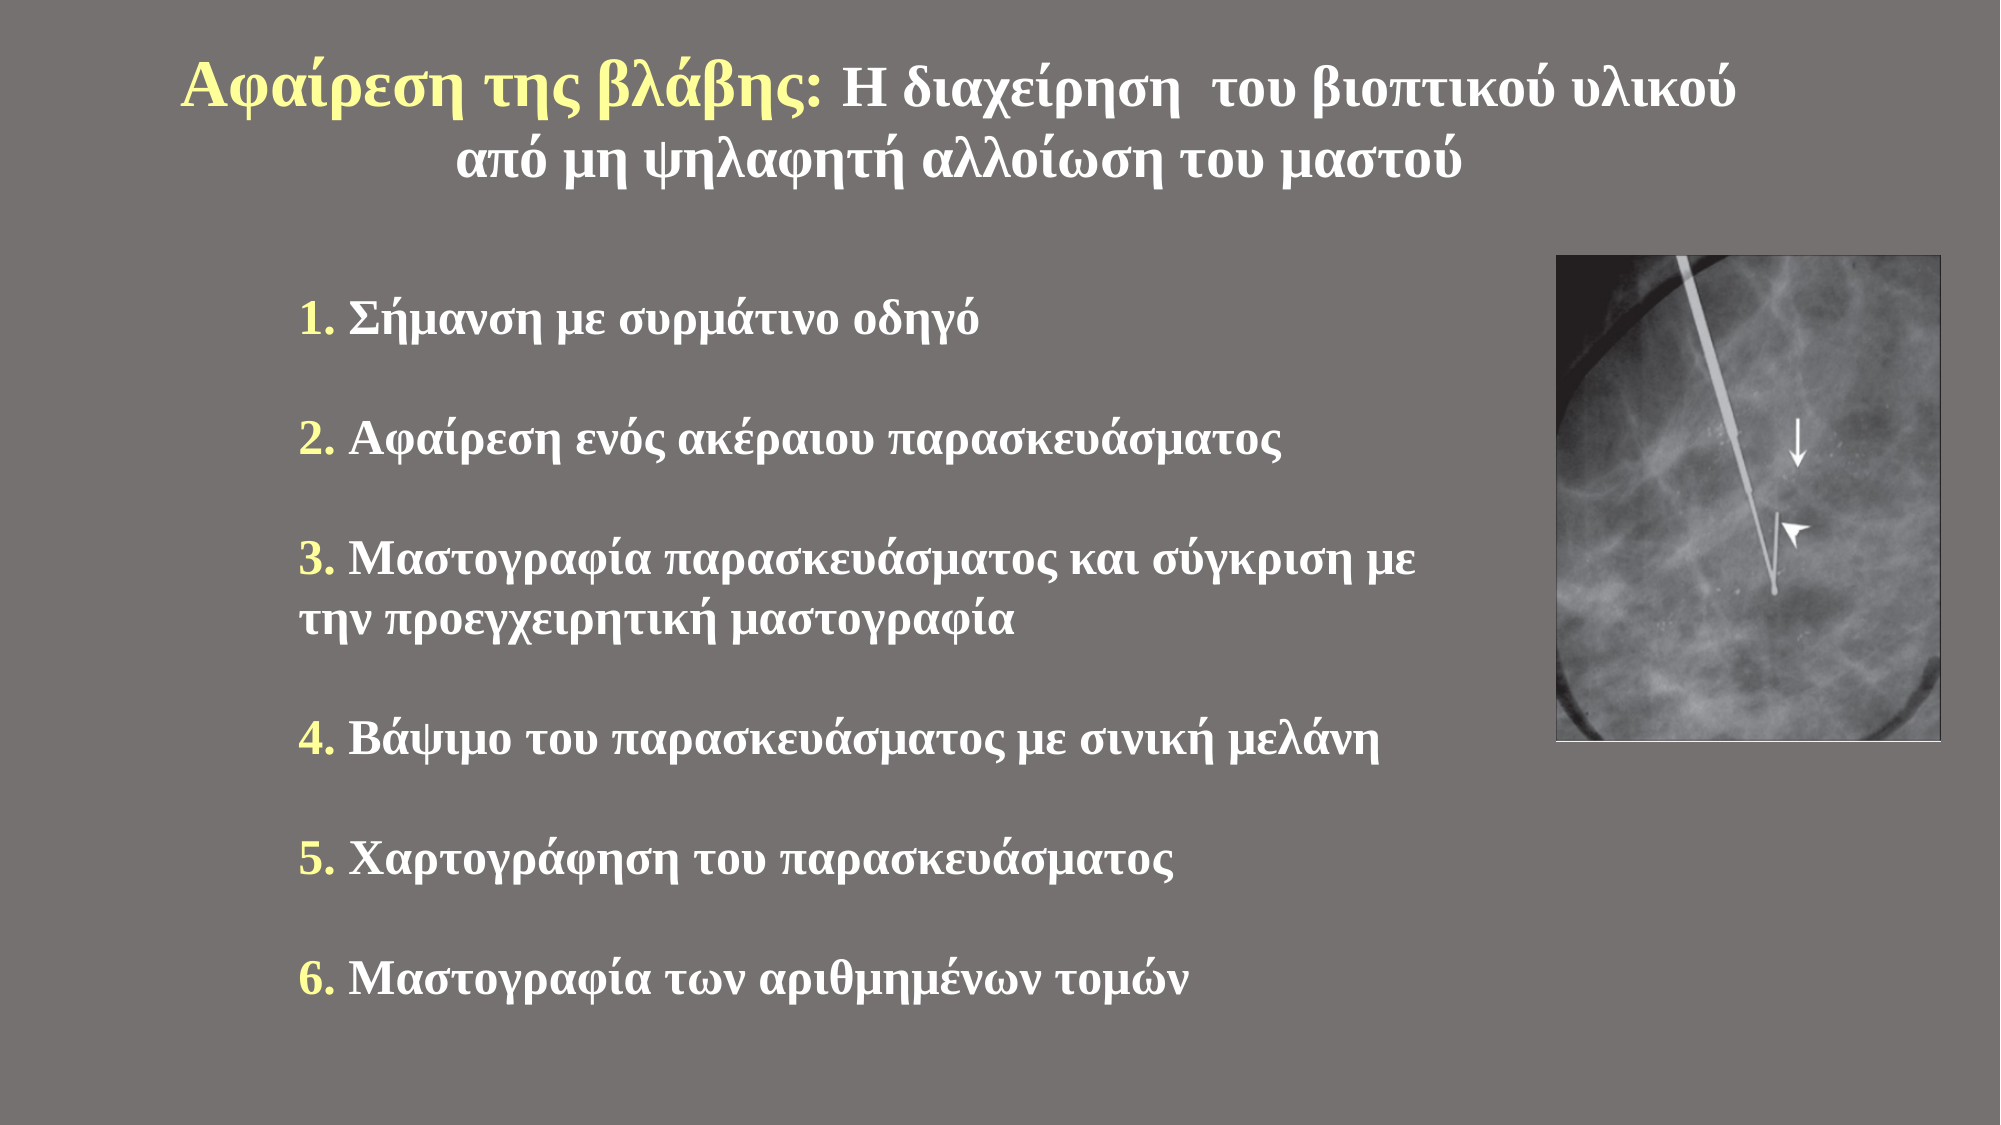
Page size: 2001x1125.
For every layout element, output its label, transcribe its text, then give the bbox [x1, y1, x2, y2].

text_box Αφαίρεση της βλάβης: Η διαχείρηση του βιοπτικού υλικού από μη ψηλαφητή αλλοίωση του μαστού [132, 32, 1787, 197]
text_box 1. Σήμανση με συρμάτινο οδηγό 2. Αφαίρεση ενός ακέραιου παρασκευάσματος 3. Μαστογραφία παρασκευάσματος και σύγκριση με την προεγχειρητική μαστογραφία 4. Βάψιμο του παρασκευάσματος με σινική μελάνη 5. Χαρτογράφηση του παρασκευάσματος 6. Μαστογραφία των αριθμημένων τομών [283, 276, 1443, 1125]
picture [1556, 255, 1941, 743]
